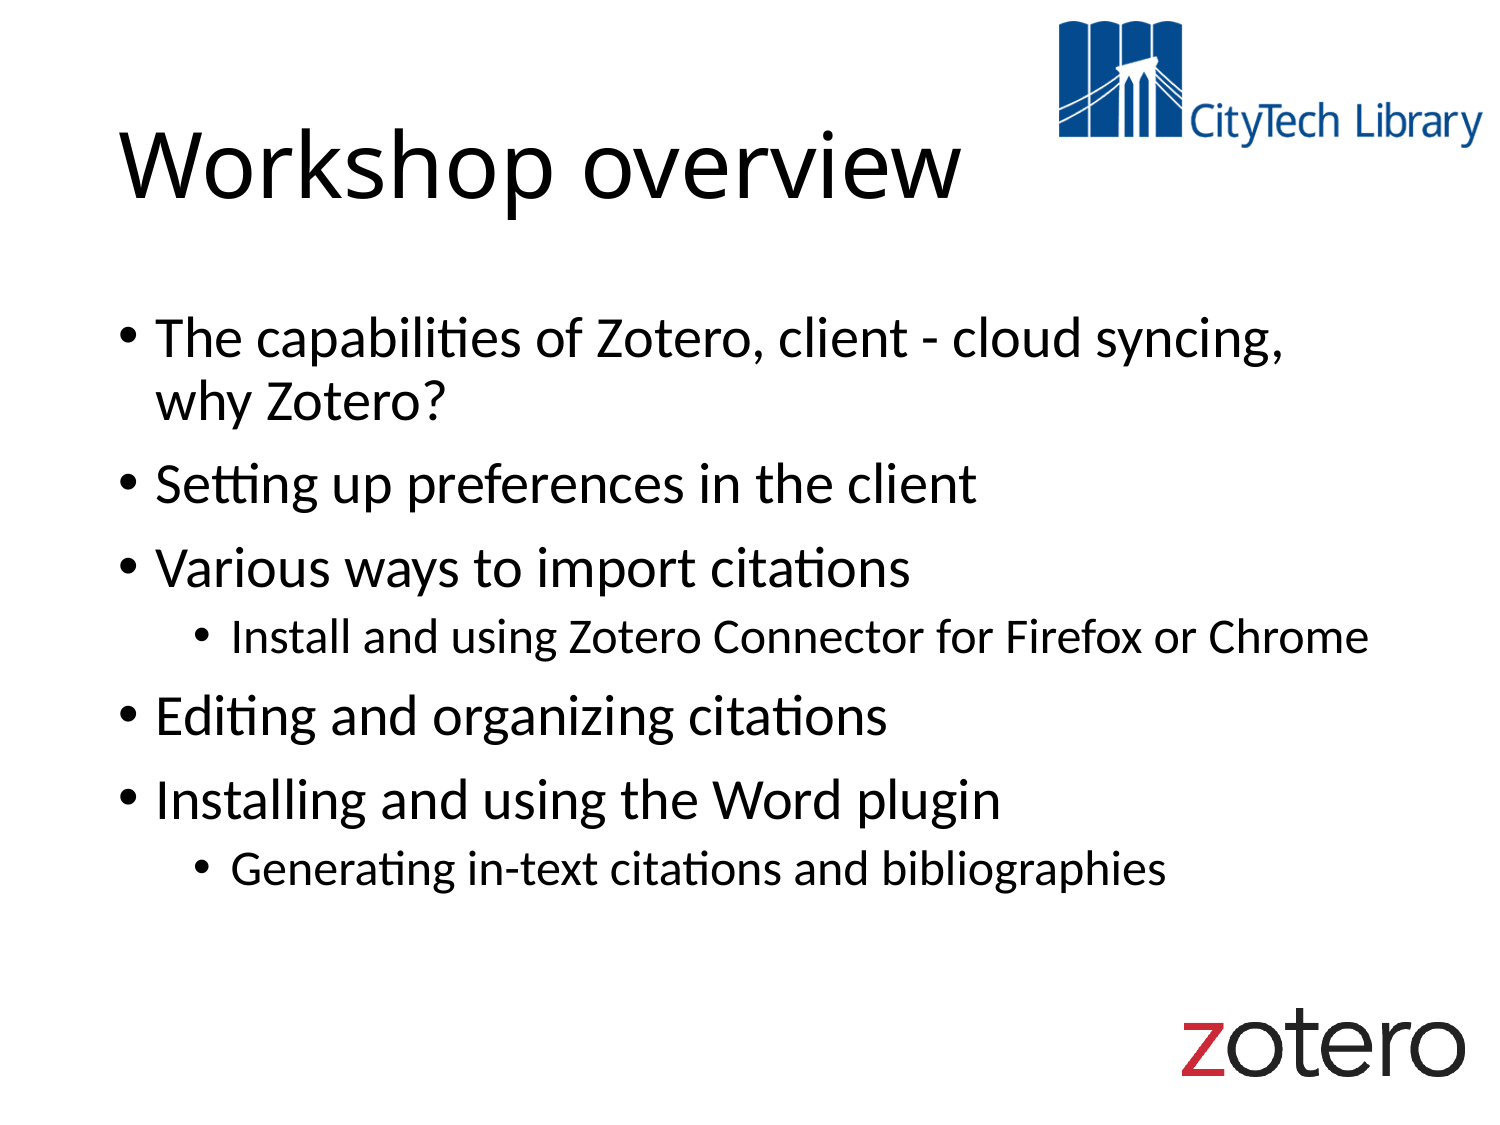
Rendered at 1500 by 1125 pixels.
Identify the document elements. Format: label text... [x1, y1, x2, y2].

title Workshop overview [103, 59, 1397, 278]
list The capabilities of Zotero, client - cloud syncing, why Zotero? Setting up preferences in the client Various ways to import citations Install and using Zotero Connector for Firefox or Chrome Editing and organizing citations Installing and using the Word plugin Generating in-text citations and bibliographies [103, 299, 1397, 1014]
picture [1182, 1008, 1465, 1077]
picture [1059, 21, 1483, 148]
